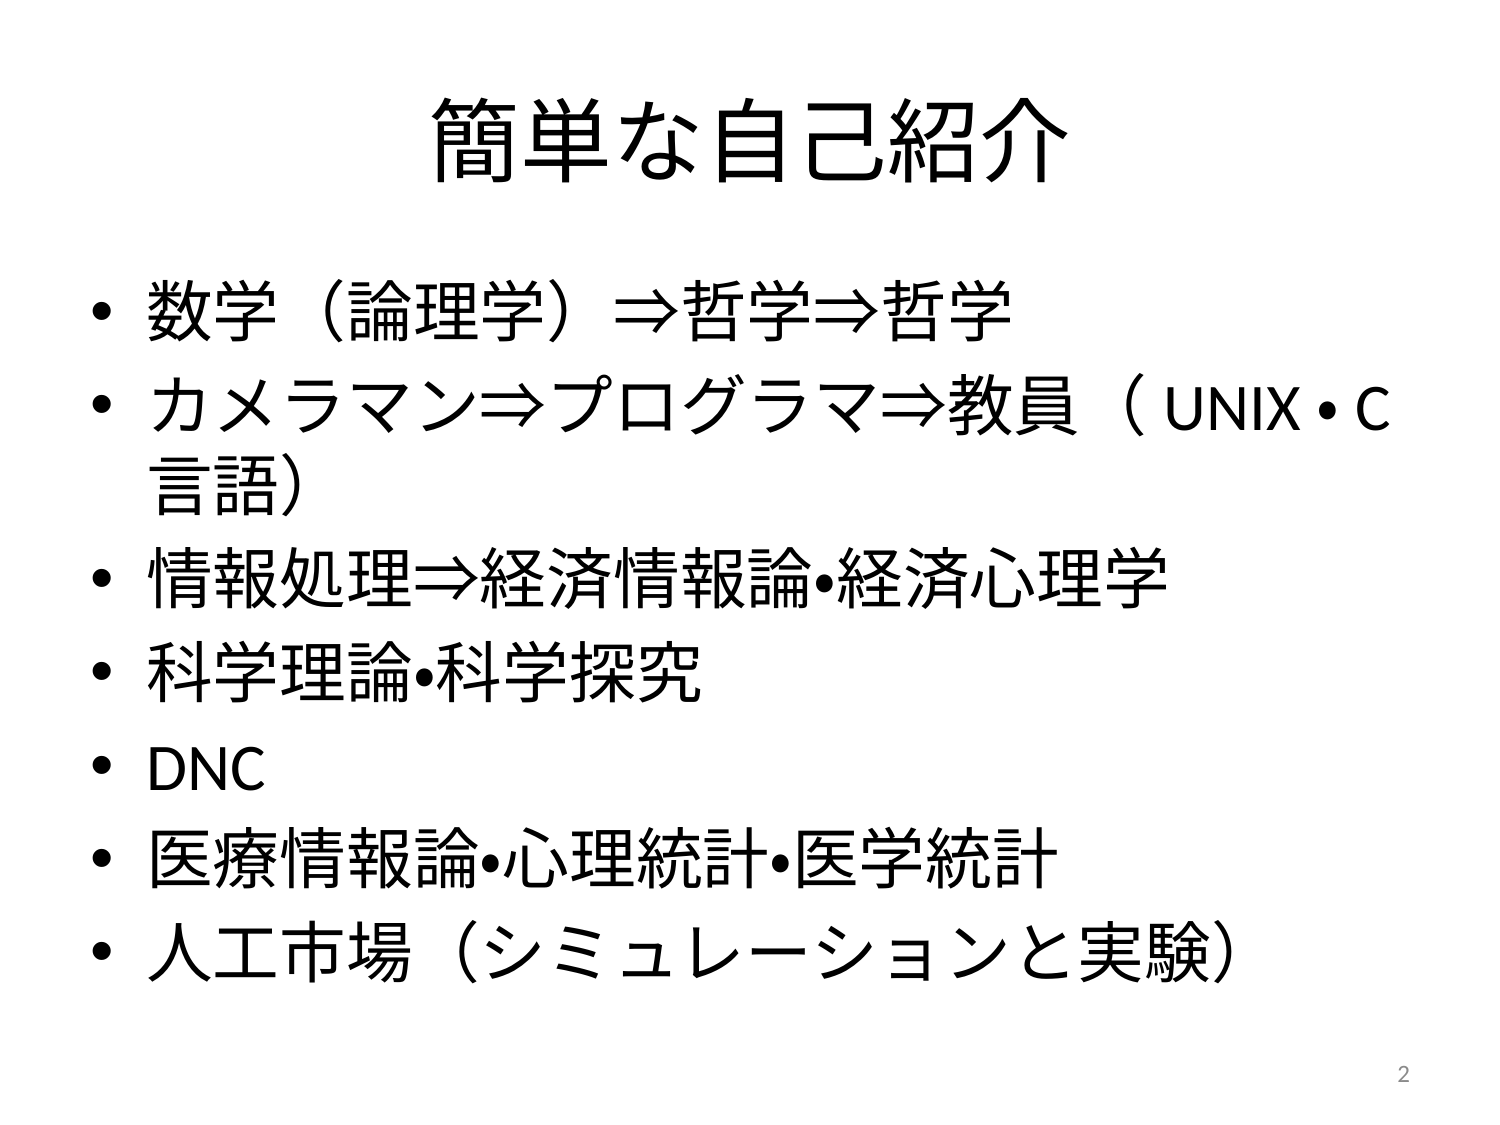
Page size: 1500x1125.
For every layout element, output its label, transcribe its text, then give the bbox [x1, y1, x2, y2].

slide_number 2 [1074, 1042, 1425, 1103]
title 簡単な自己紹介 [75, 45, 1425, 233]
list 数学（論理学）⇒哲学⇒哲学 カメラマン⇒プログラマ⇒教員（UNIX・C言語） 情報処理⇒経済情報論・経済心理学 科学理論・科学探究 DNC 医療情報論・心理統計・医学統計 人工市場（シミュレーションと実験） [75, 262, 1425, 1005]
